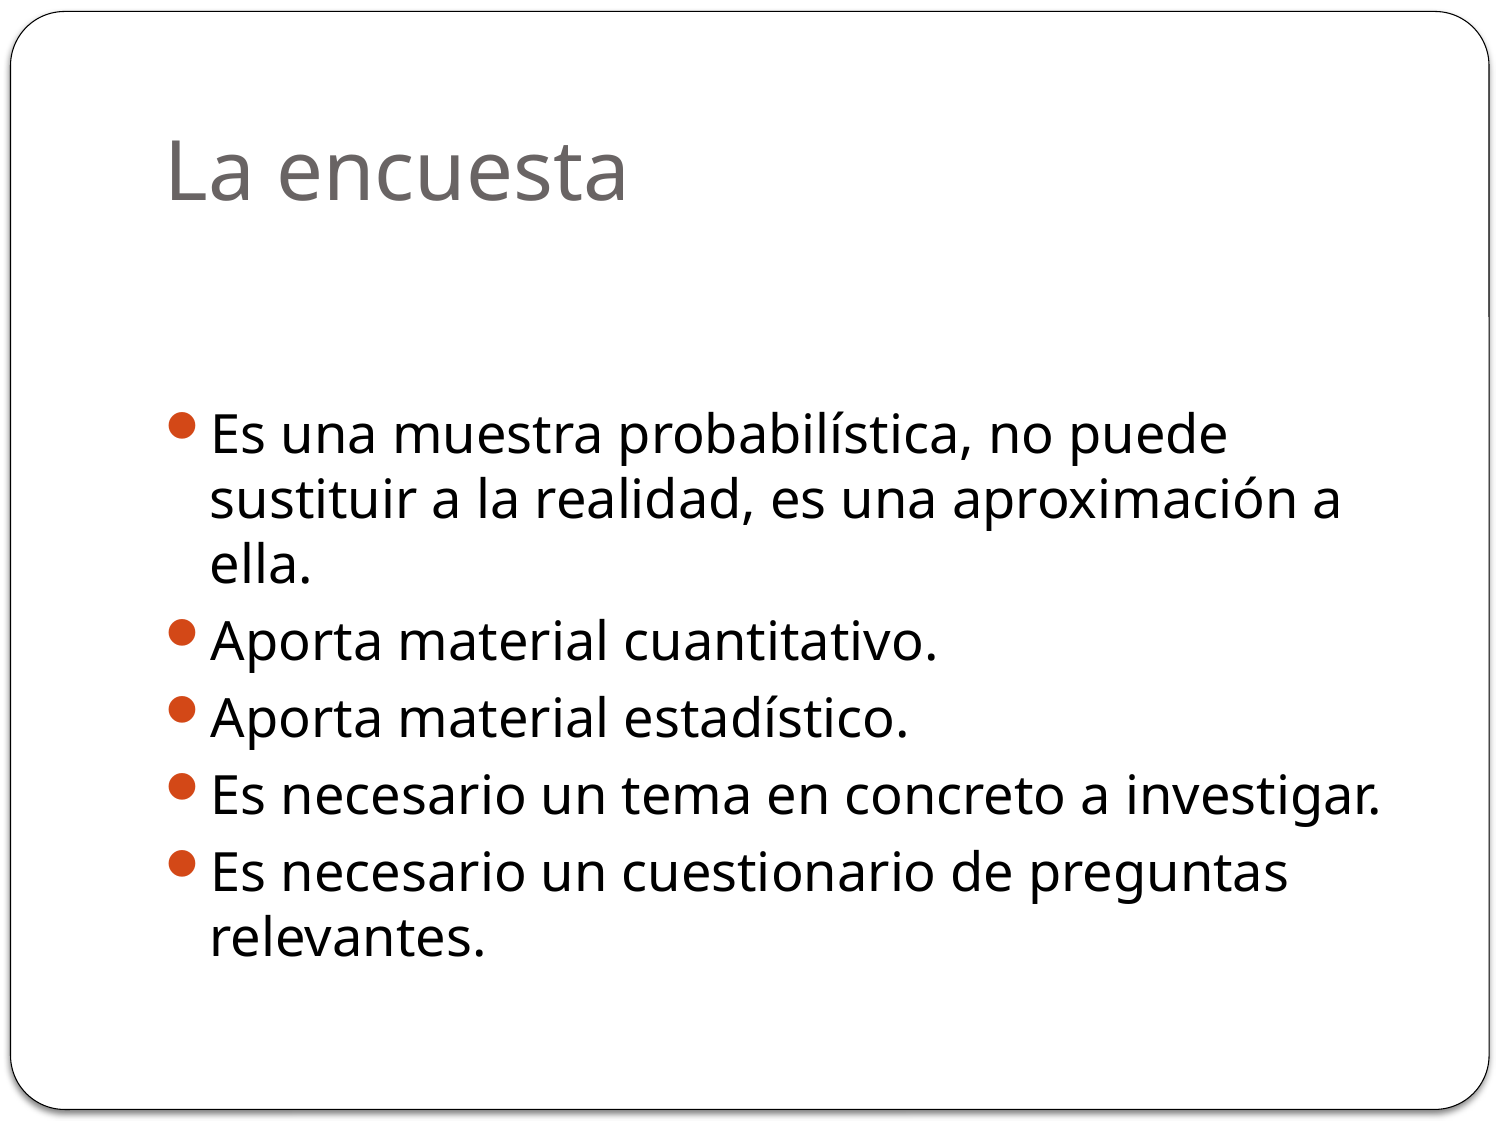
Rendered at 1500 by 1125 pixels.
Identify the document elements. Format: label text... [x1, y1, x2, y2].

title La encuesta [150, 45, 1425, 233]
list Es una muestra probabilística, no puede sustituir a la realidad, es una aproximación a ella. Aporta material cuantitativo. Aporta material estadístico. Es necesario un tema en concreto a investigar. Es necesario un cuestionario de preguntas relevantes. [150, 237, 1425, 988]
